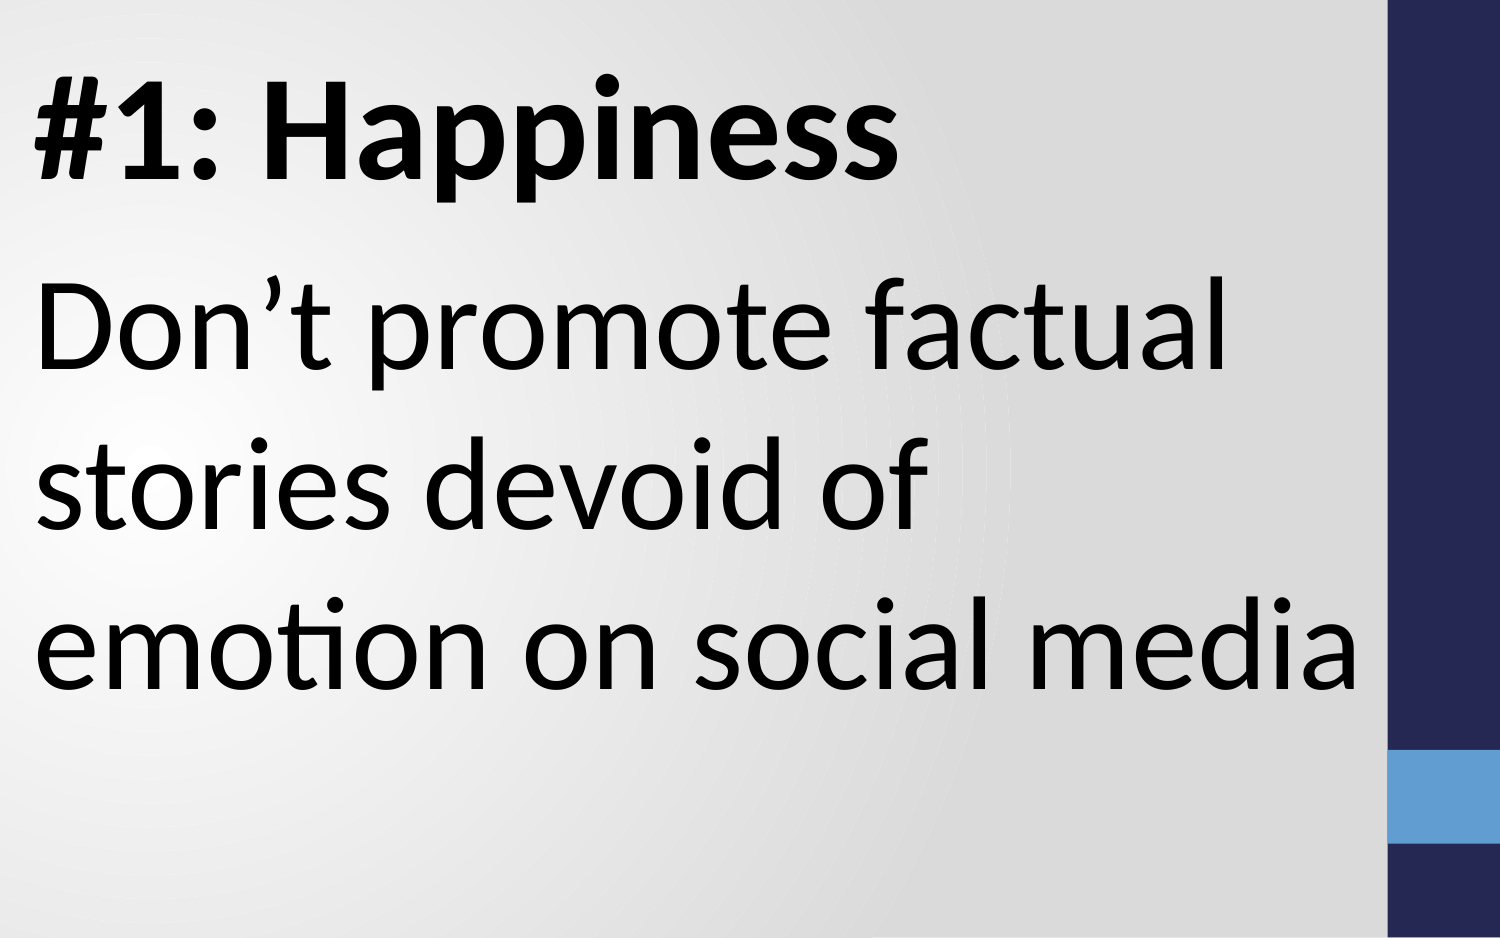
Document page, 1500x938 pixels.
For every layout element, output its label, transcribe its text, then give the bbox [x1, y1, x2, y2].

list #1: Happiness Don’t promote factual stories devoid of emotion on social media [0, 22, 1382, 836]
